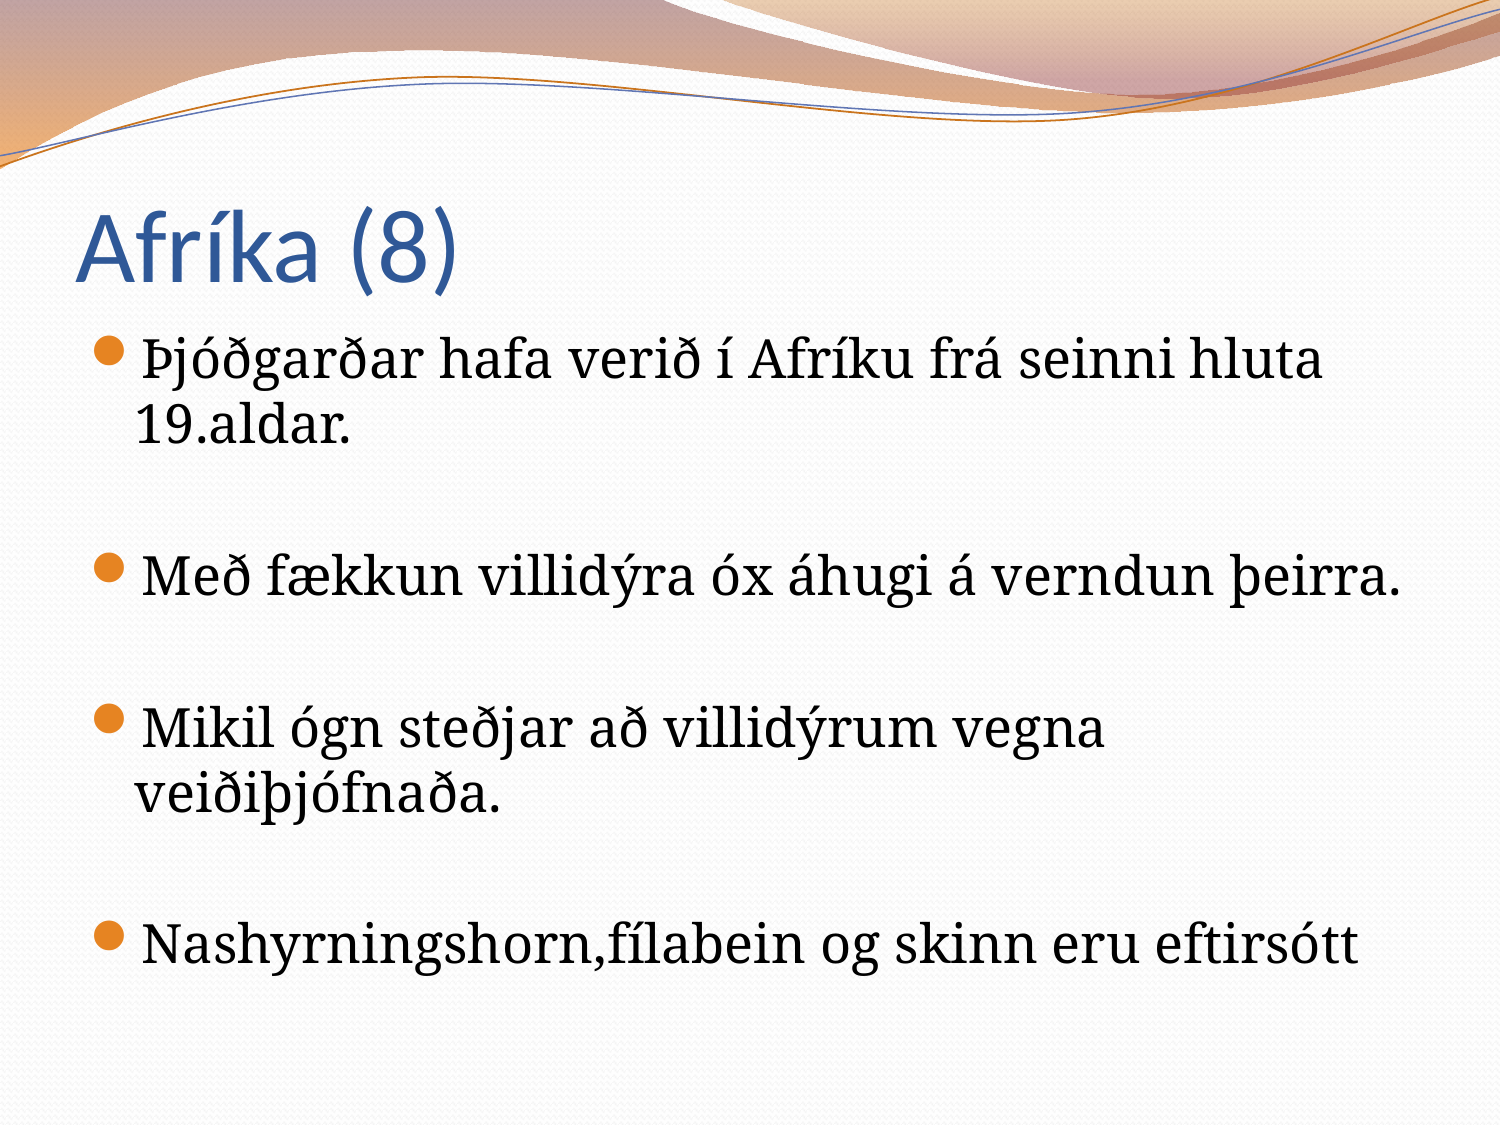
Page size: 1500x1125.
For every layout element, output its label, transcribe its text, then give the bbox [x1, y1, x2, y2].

title Afríka (8) [75, 115, 1425, 303]
list Þjóðgarðar hafa verið í Afríku frá seinni hluta 19.aldar. Með fækkun villidýra óx áhugi á verndun þeirra. Mikil ógn steðjar að villidýrum vegna veiðiþjófnaða. Nashyrningshorn,fílabein og skinn eru eftirsótt [75, 317, 1425, 1038]
